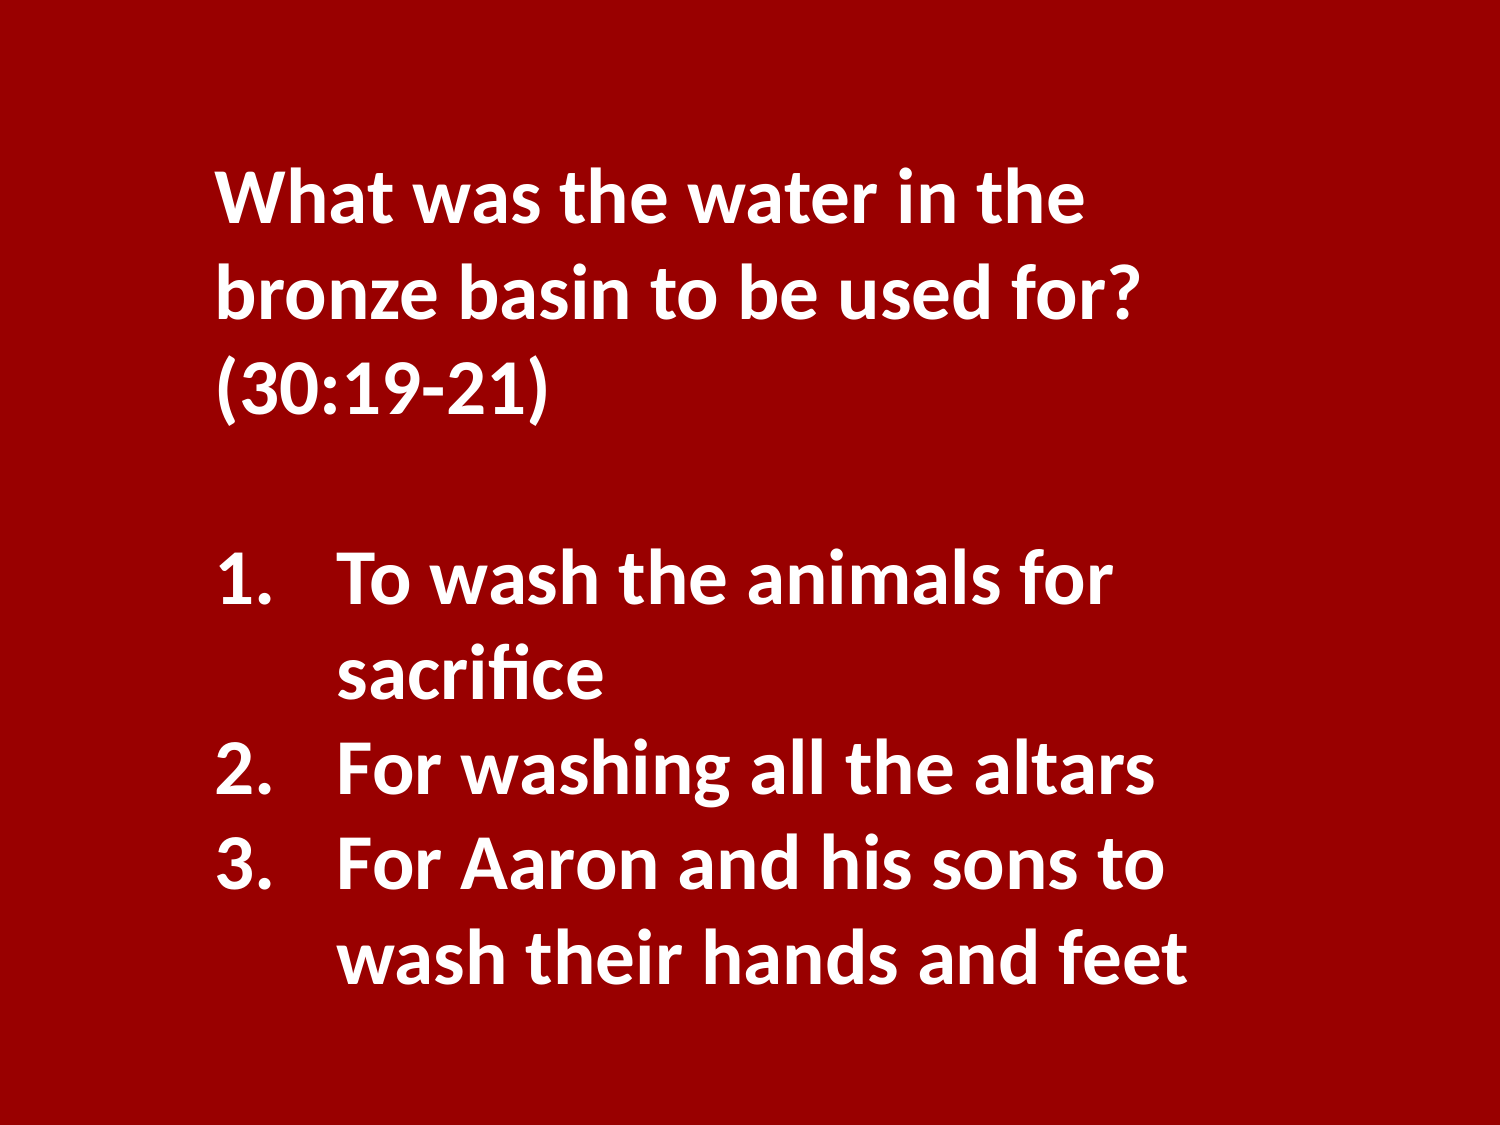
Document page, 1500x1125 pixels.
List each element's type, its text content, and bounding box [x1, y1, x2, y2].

text_box What was the water in the bronze basin to be used for? (30:19-21) To wash the animals for sacrifice For washing all the altars For Aaron and his sons to wash their hands and feet [199, 137, 1338, 1008]
